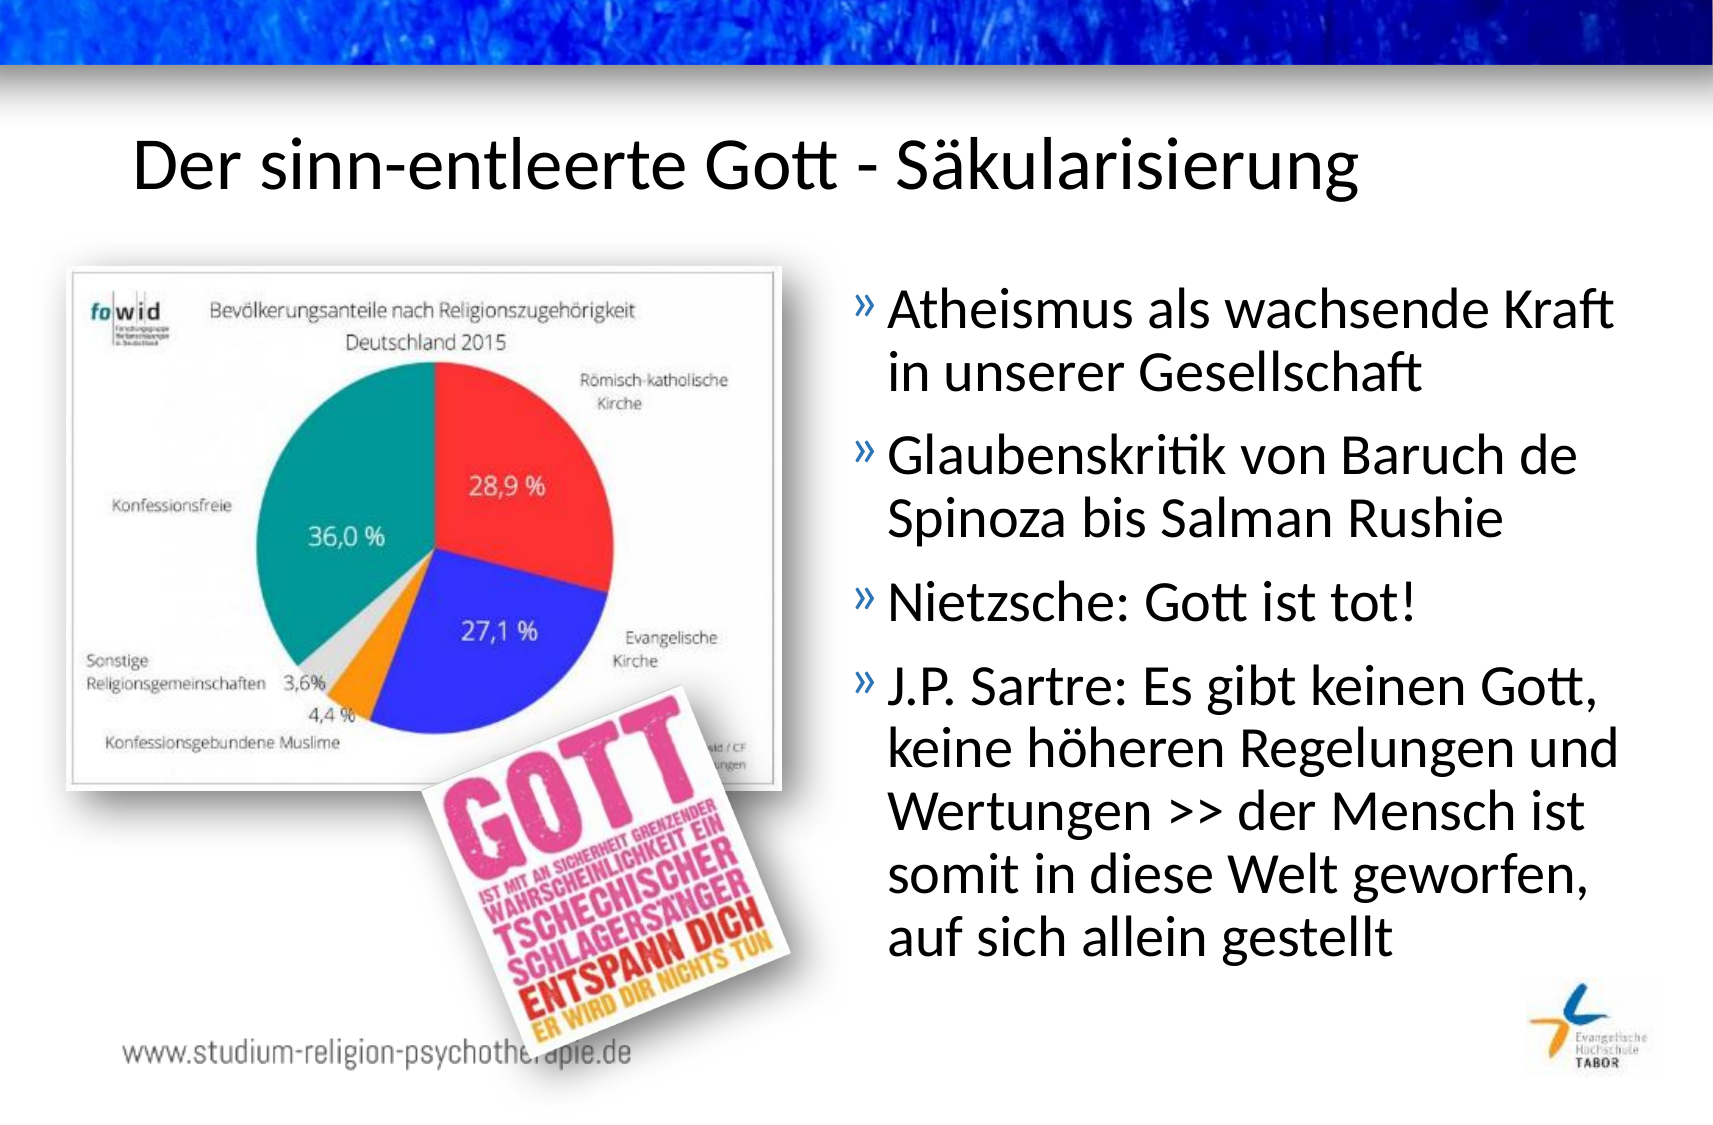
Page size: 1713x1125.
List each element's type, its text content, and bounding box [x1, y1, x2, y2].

picture [0, 0, 1713, 65]
picture [66, 266, 790, 1074]
title Der sinn-entleerte Gott - Säkularisierung [117, 103, 1661, 228]
picture [1526, 1014, 1659, 1077]
list Atheismus als wachsende Kraft in unserer Gesellschaft Glaubenskritik von Baruch de Spinoza bis Salman Rushie Nietzsche: Gott ist tot! J.P. Sartre: Es gibt keinen Gott, keine höheren Regelungen und Wertungen >> der Mensch ist somit in diese Welt geworfen, auf sich allein gestellt [834, 270, 1661, 1014]
